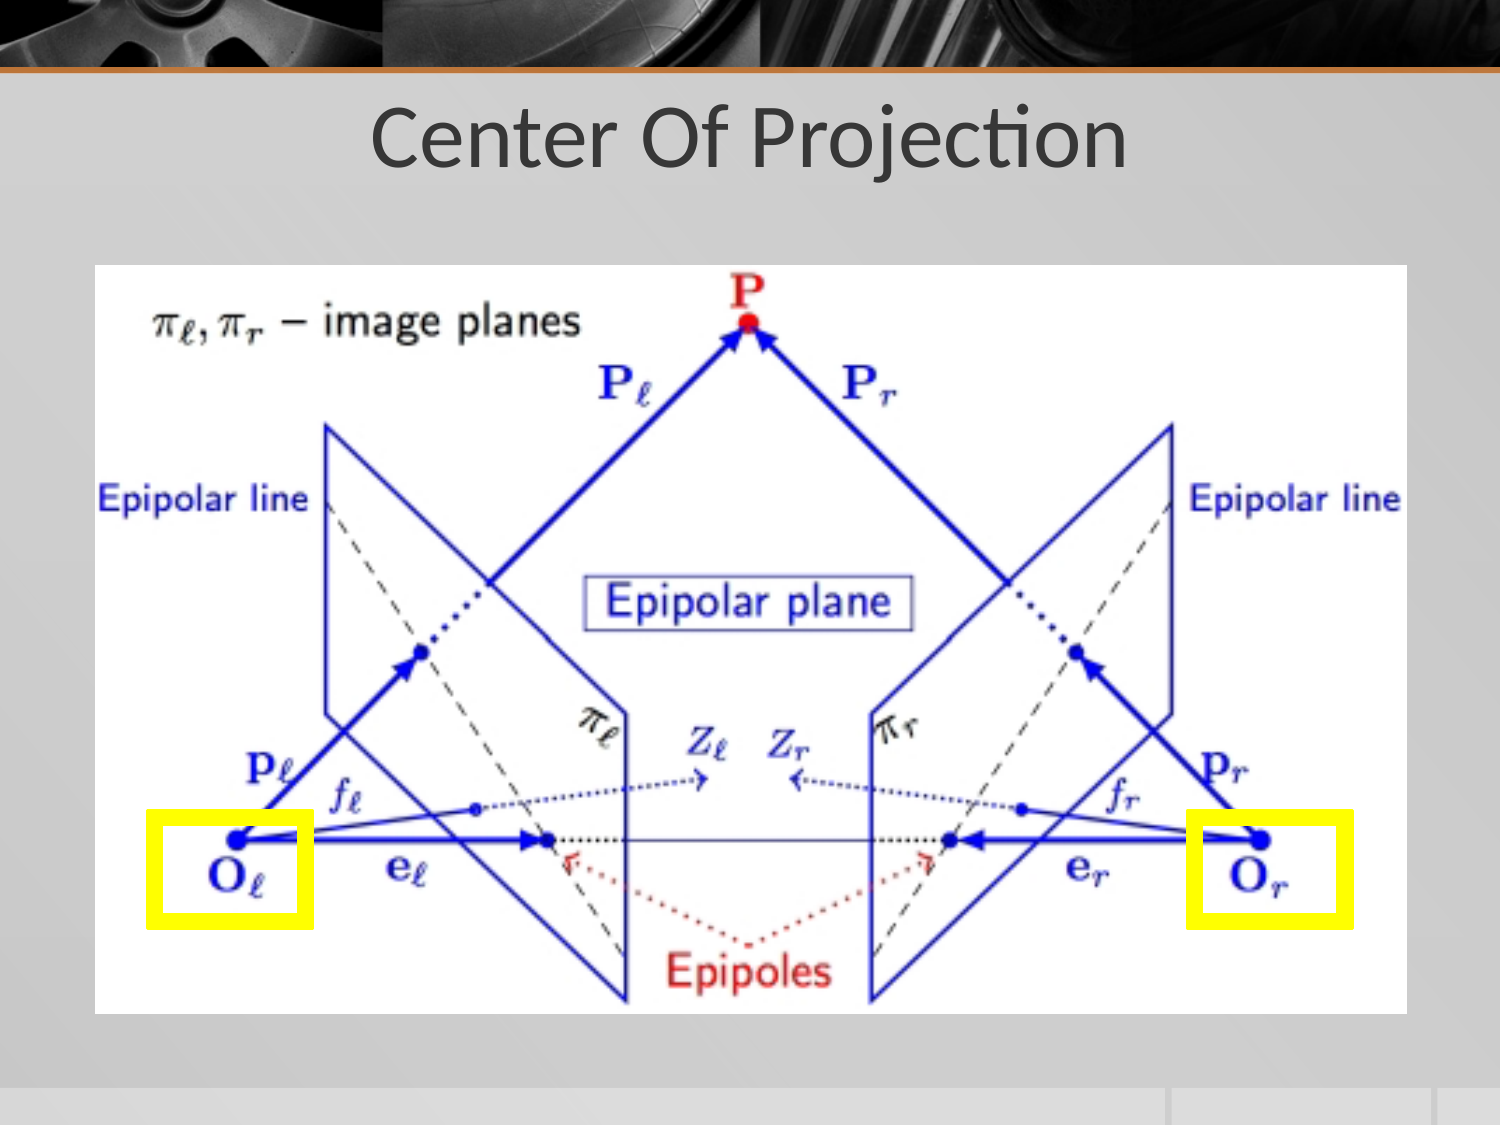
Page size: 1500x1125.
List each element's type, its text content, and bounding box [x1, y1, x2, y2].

text_box Center Of Projection [0, 68, 1500, 194]
picture [95, 265, 1407, 1014]
picture [0, 0, 1500, 67]
